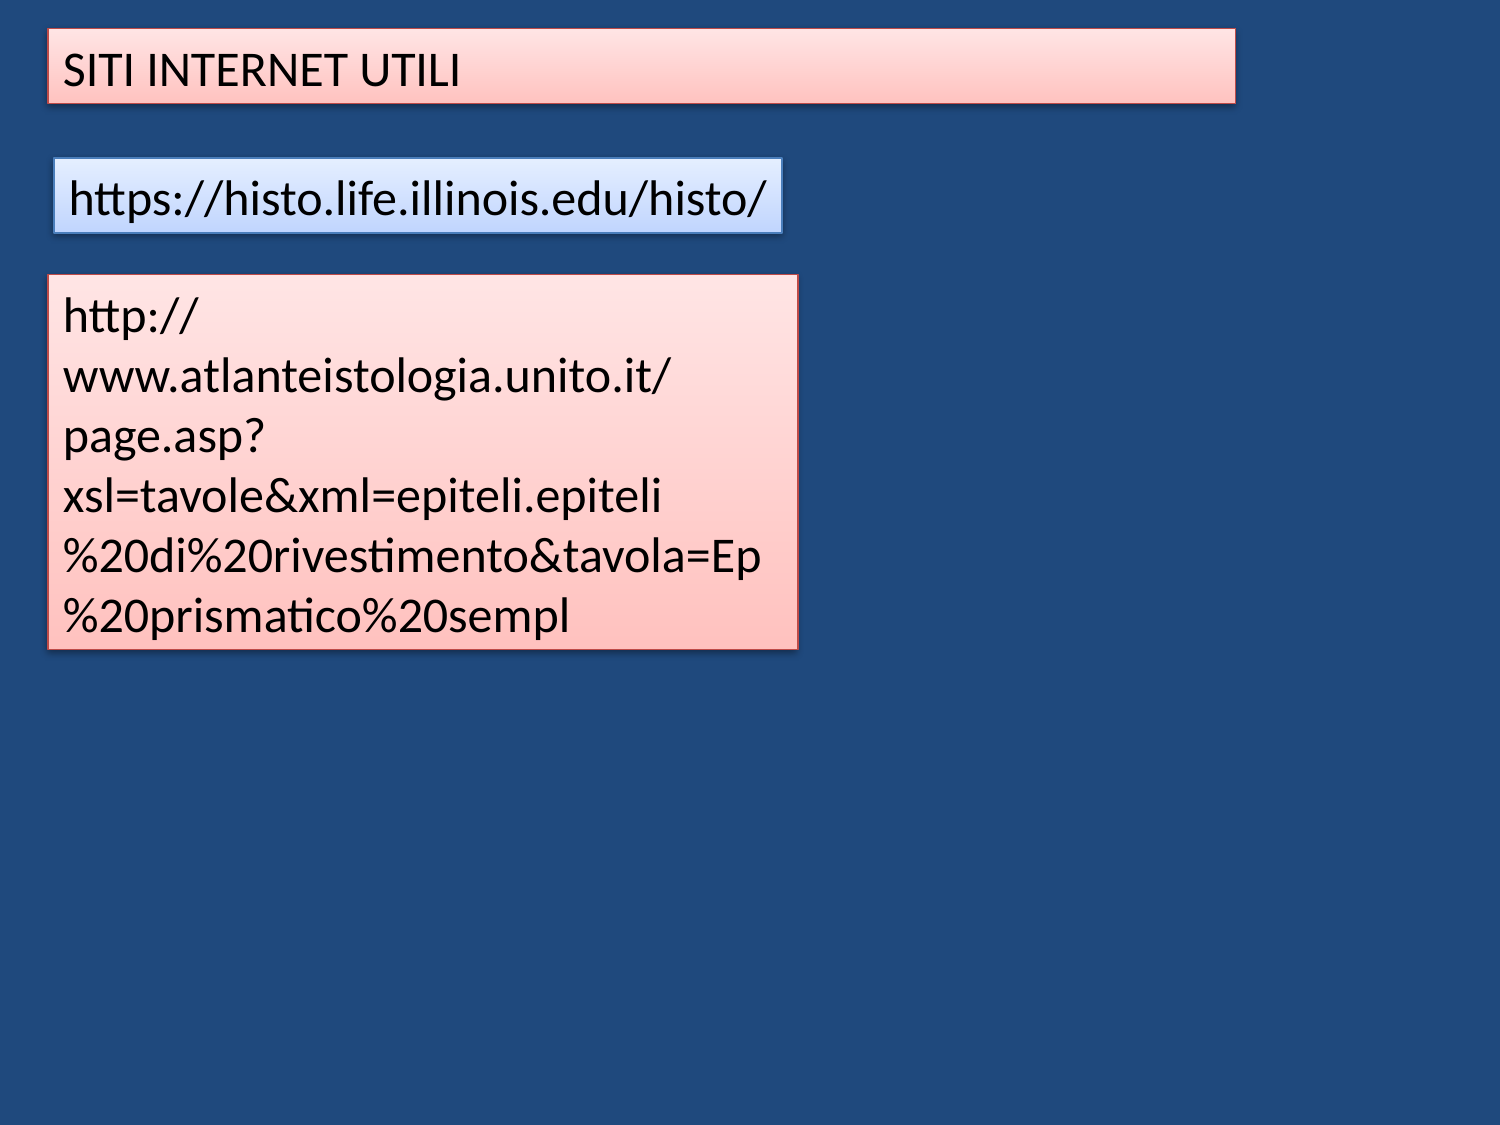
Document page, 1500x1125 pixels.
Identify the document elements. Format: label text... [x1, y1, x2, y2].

text_box https://histo.life.illinois.edu/histo/ [53, 157, 783, 234]
text_box http://www.atlanteistologia.unito.it/page.asp?xsl=tavole&xml=epiteli.epiteli%20di%20rivestimento&tavola=Ep%20prismatico%20sempl [47, 274, 799, 650]
text_box SITI INTERNET UTILI [47, 28, 1236, 104]
